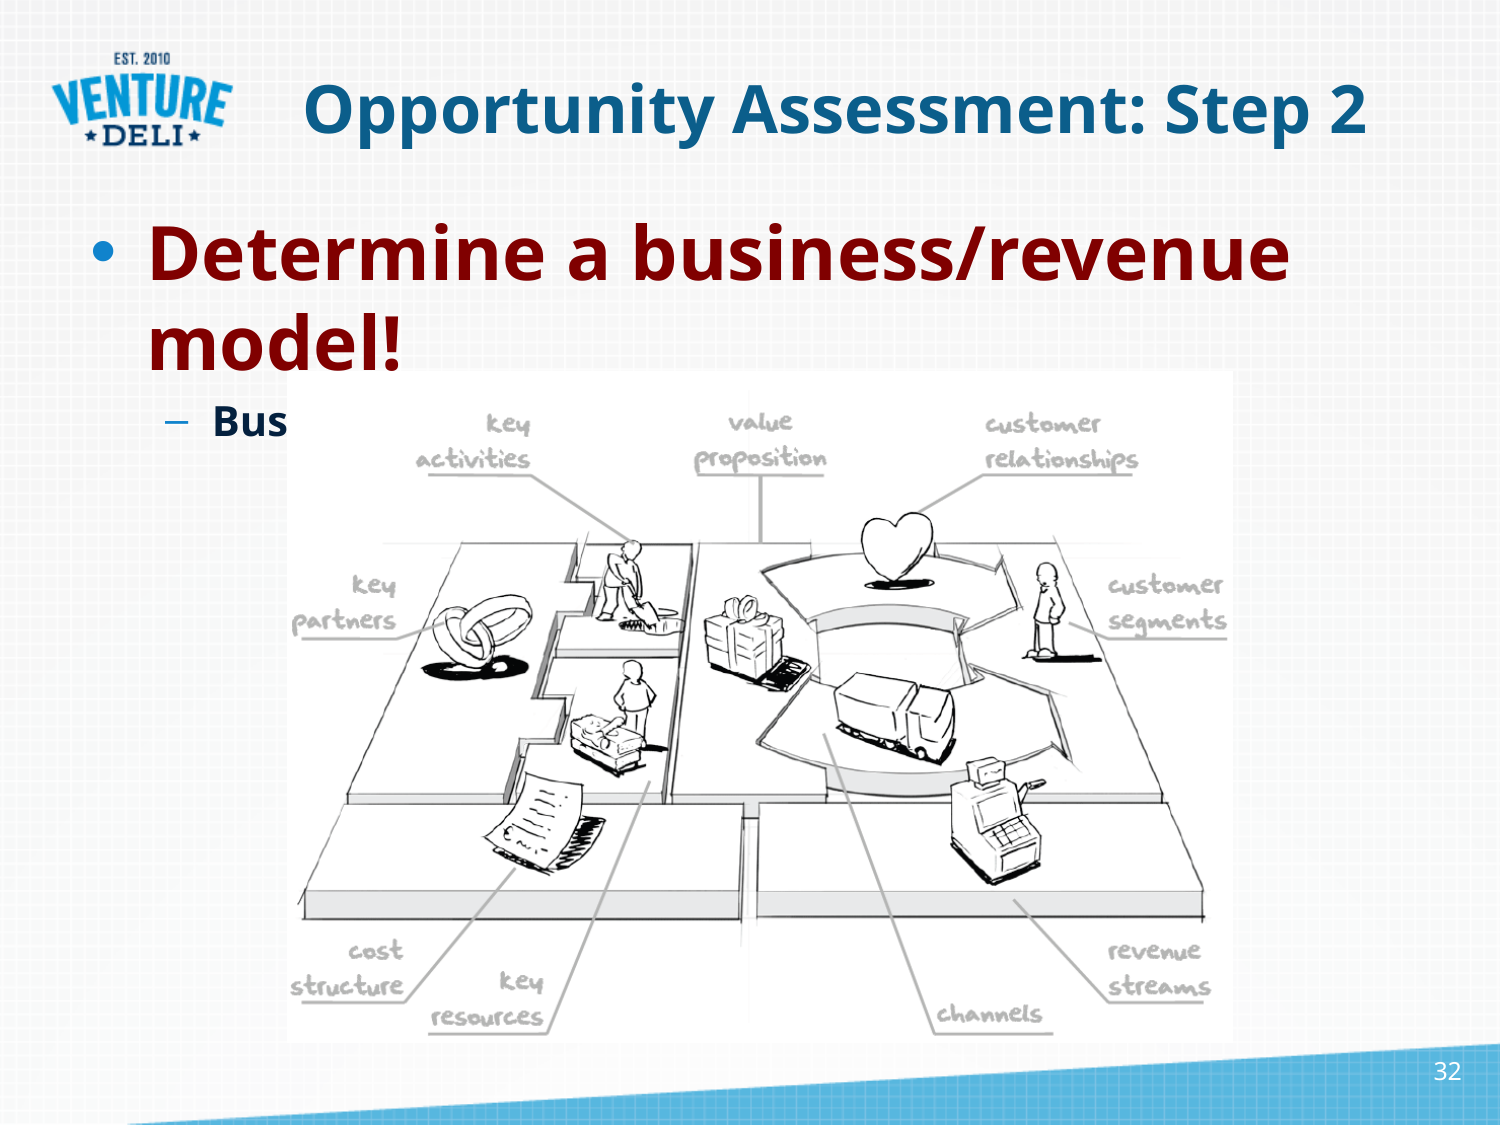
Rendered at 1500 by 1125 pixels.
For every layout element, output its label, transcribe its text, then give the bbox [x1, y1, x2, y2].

title Opportunity Assessment: Step 2 [287, 59, 1425, 157]
slide_number 32 [1127, 1042, 1478, 1103]
list Determine a business/revenue model! Business Model Canvas [75, 198, 1425, 899]
picture [0, 0, 1500, 1125]
